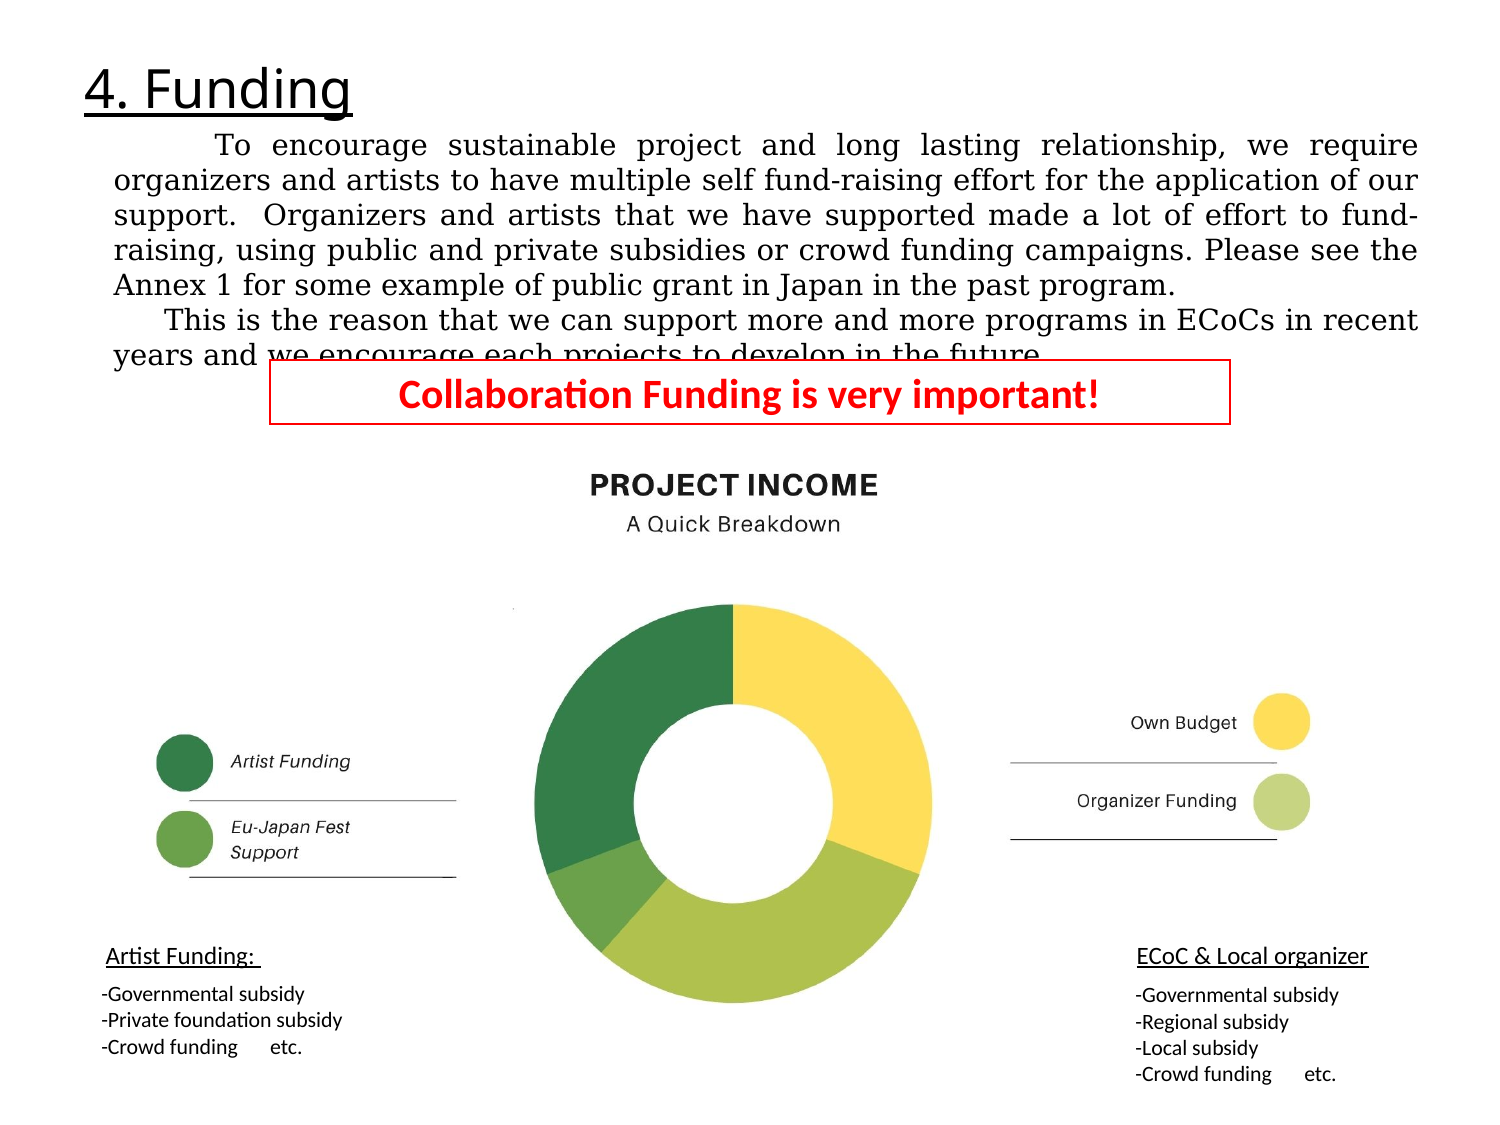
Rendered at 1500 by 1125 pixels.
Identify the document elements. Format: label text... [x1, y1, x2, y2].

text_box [25, 931, 366, 1068]
text_box To encourage sustainable project and long lasting relationship, we require organizers and artists to have multiple self fund-raising effort for the application of our support. Organizers and artists that we have supported made a lot of effort to fund-raising, using public and private subsidies or crowd funding campaigns. Please see the Annex 1 for some example of public grant in Japan in the past program. This is the reason that we can support more and more programs in ECoCs in recent years and we encourage each projects to develop in the future. [99, 118, 1435, 379]
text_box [1120, 931, 1385, 1095]
text_box Collaboration Funding is very important! [269, 359, 1231, 396]
picture [115, 396, 1351, 1092]
text_box 4. Funding [69, 46, 369, 127]
